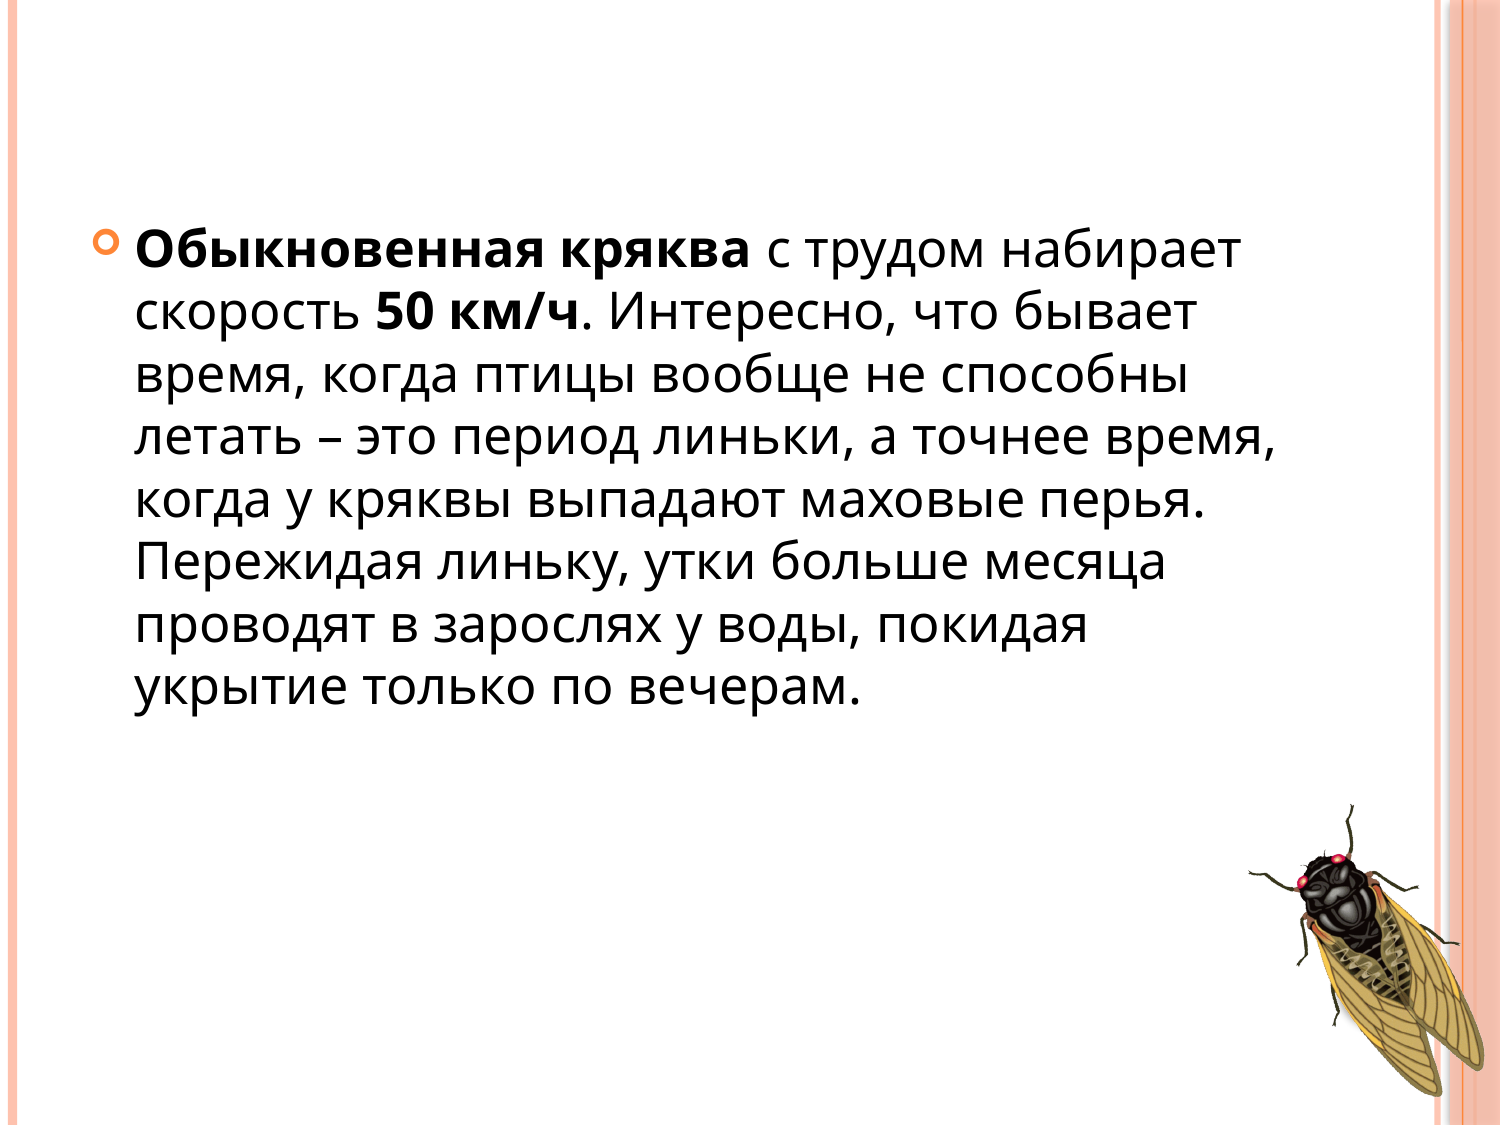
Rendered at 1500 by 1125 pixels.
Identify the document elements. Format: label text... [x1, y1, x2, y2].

picture [1235, 796, 1500, 1124]
list Обыкновенная кряква с трудом набирает скорость 50 км/ч. Интересно, что бывает время, когда птицы вообще не способны летать – это период линьки, а точнее время, когда у кряквы выпадают маховые перья. Пережидая линьку, утки больше месяца проводят в зарослях у воды, покидая укрытие только по вечерам. [75, 208, 1300, 1062]
